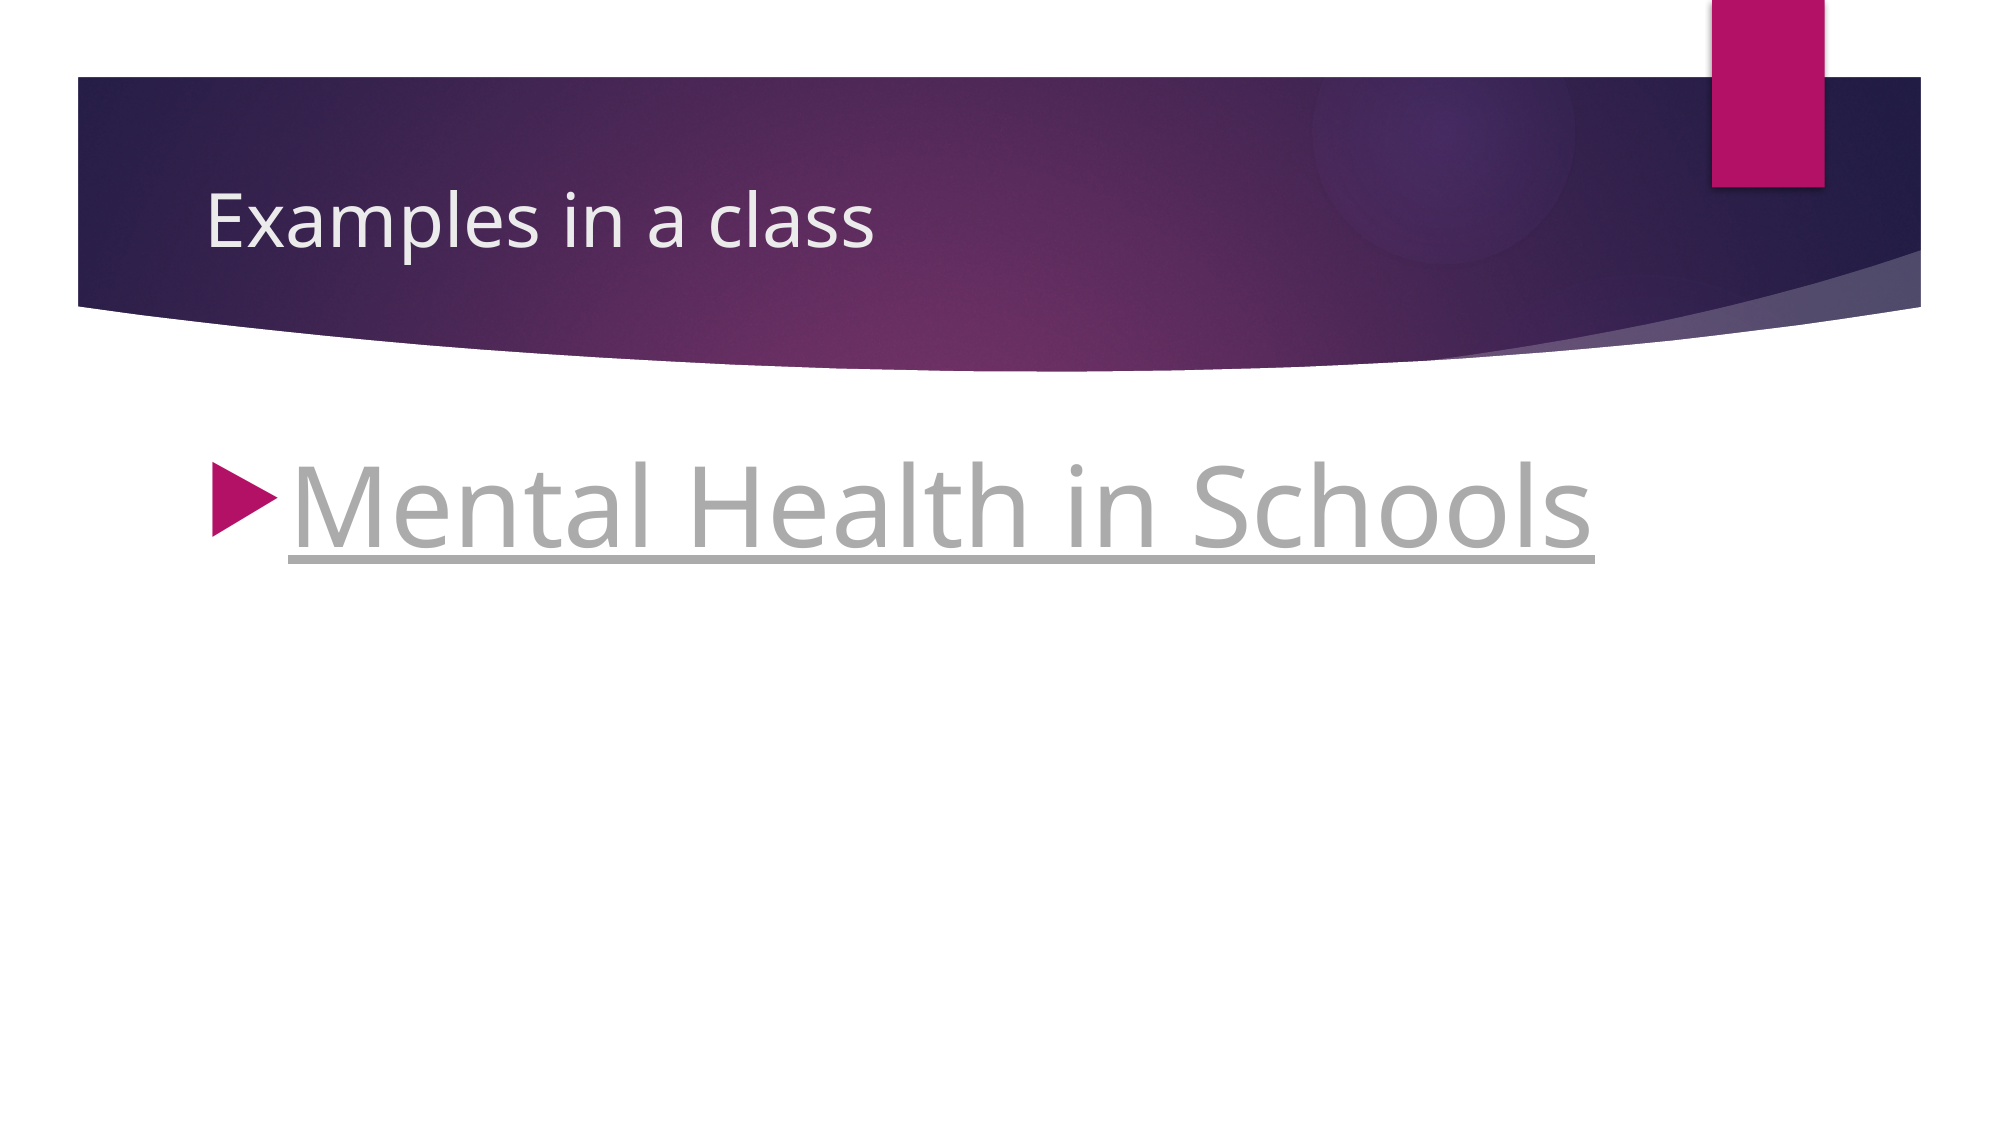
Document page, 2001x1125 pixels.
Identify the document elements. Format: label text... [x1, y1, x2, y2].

list Mental Health in Schools [189, 427, 1638, 988]
title Examples in a class [189, 159, 1627, 276]
